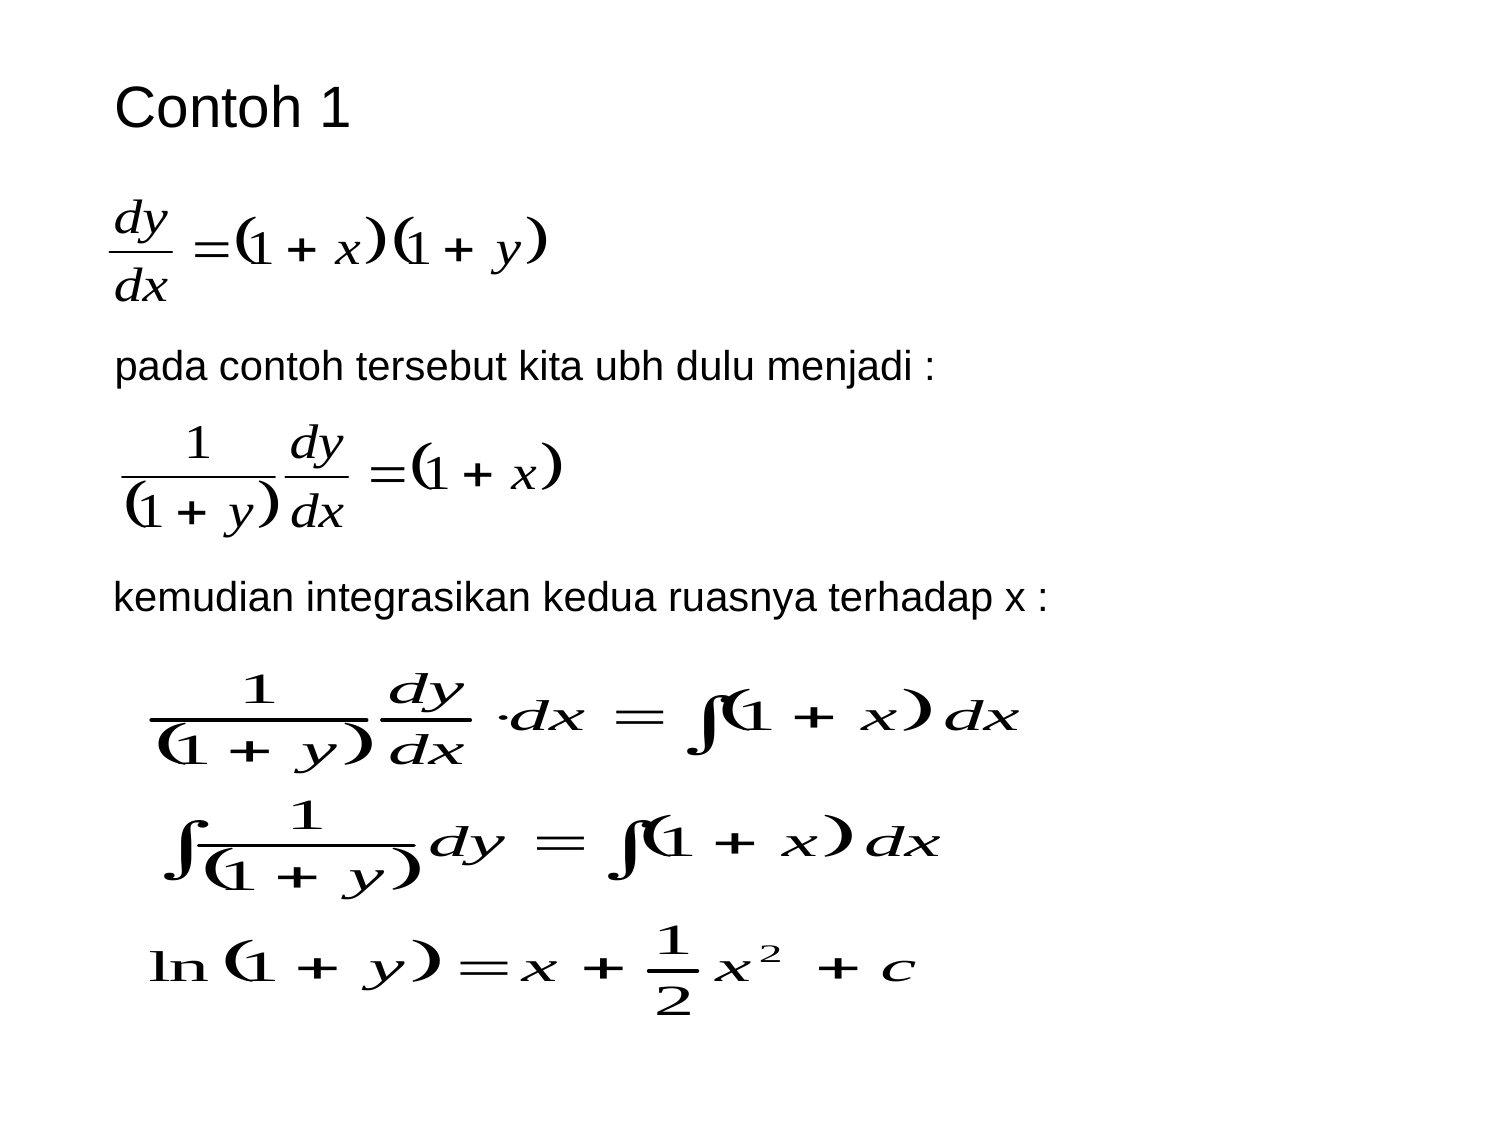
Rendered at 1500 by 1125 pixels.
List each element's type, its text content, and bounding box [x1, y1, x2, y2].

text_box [112, 412, 563, 551]
title Contoh 1 [99, 45, 1425, 163]
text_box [99, 187, 551, 313]
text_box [137, 662, 1038, 1026]
text_box kemudian integrasikan kedua ruasnya terhadap x : [98, 562, 1065, 678]
text_box pada contoh tersebut kita ubh dulu menjadi : [99, 331, 1075, 487]
